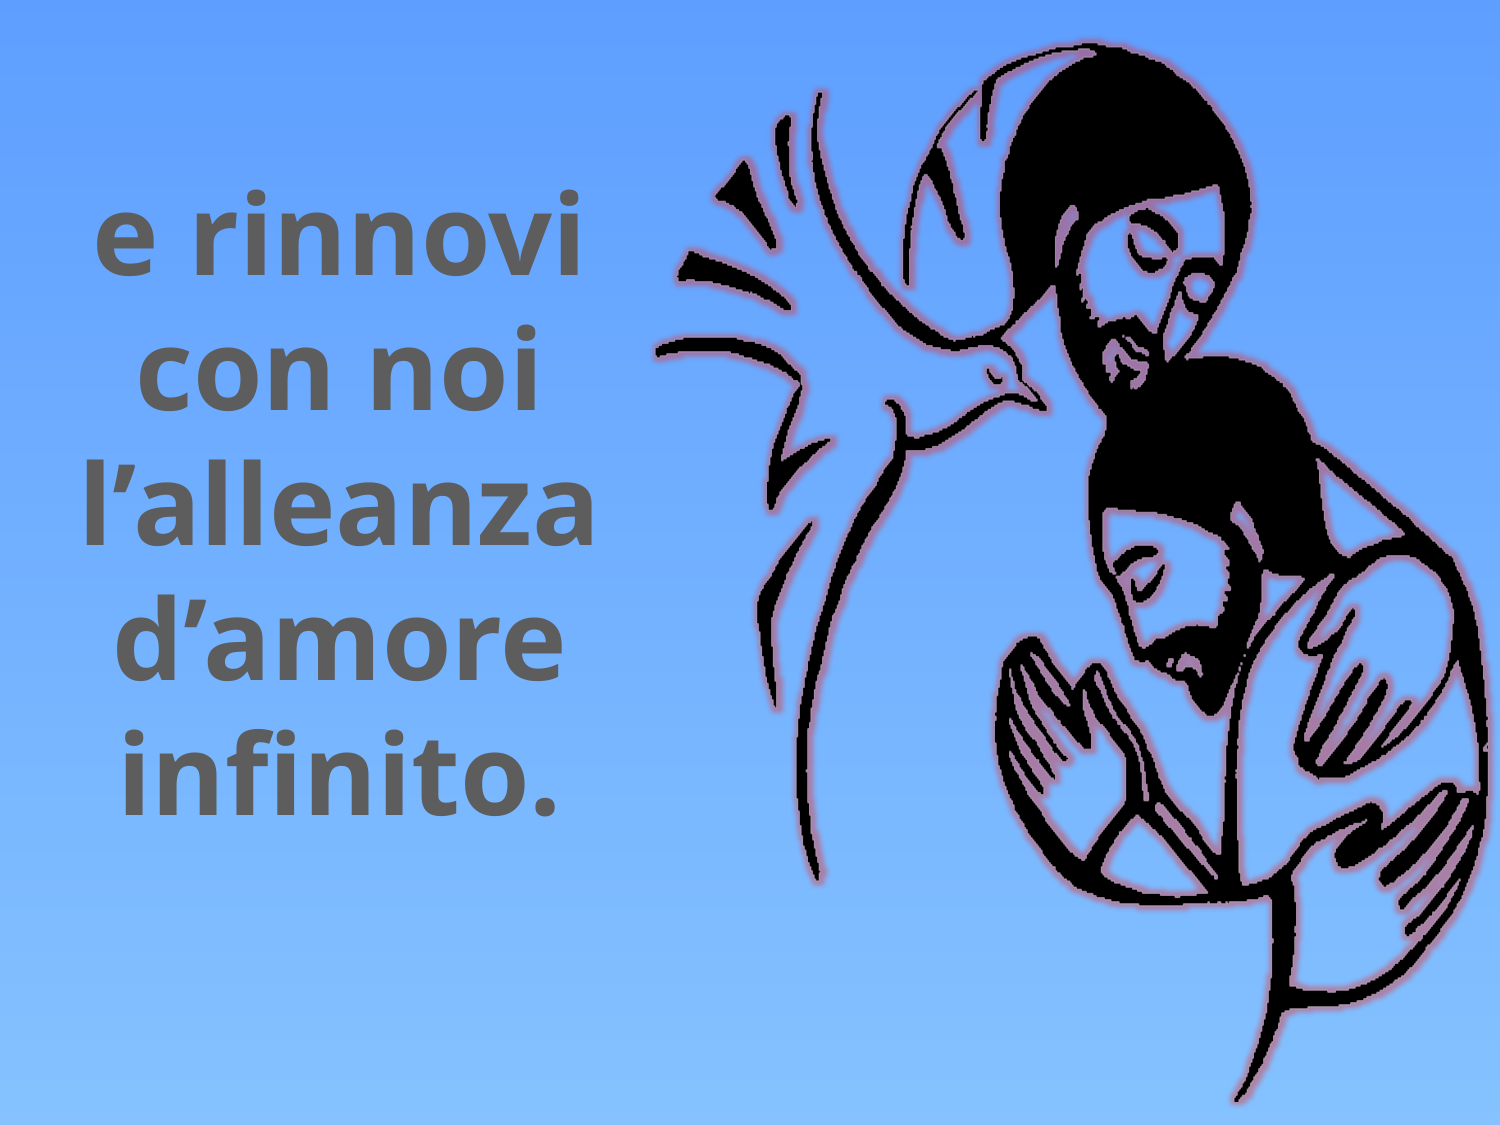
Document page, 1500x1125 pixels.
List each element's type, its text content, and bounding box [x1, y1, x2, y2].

picture [644, 34, 1500, 1102]
text_box e rinnovi con noi l’alleanza d’amore infinito. [46, 155, 633, 846]
